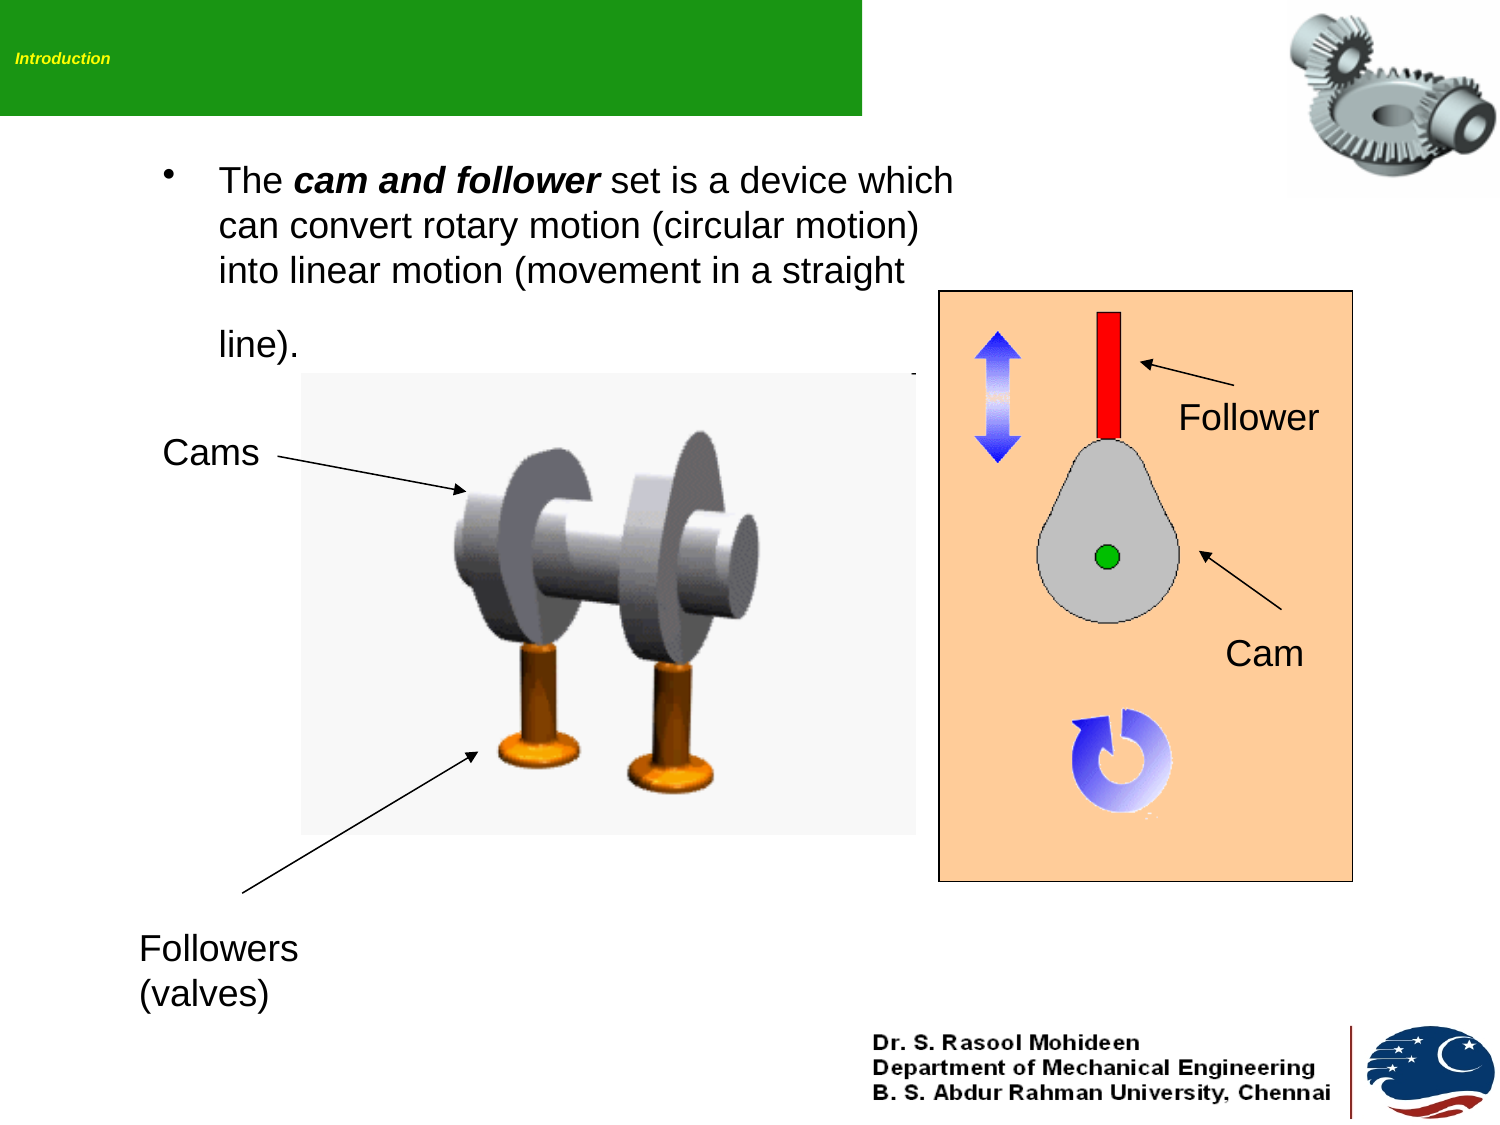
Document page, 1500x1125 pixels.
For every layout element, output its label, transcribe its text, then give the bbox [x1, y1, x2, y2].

picture [1287, 0, 1500, 198]
text_box Cams [147, 420, 278, 481]
text_box Followers (valves) [123, 916, 325, 1022]
text_box The cam and follower set is a device which can convert rotary motion (circular motion) into linear motion (movement in a straight line). [147, 148, 1000, 346]
picture [862, 1024, 1500, 1125]
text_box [938, 290, 1365, 882]
title Introduction [0, 0, 863, 116]
picture [300, 373, 916, 835]
